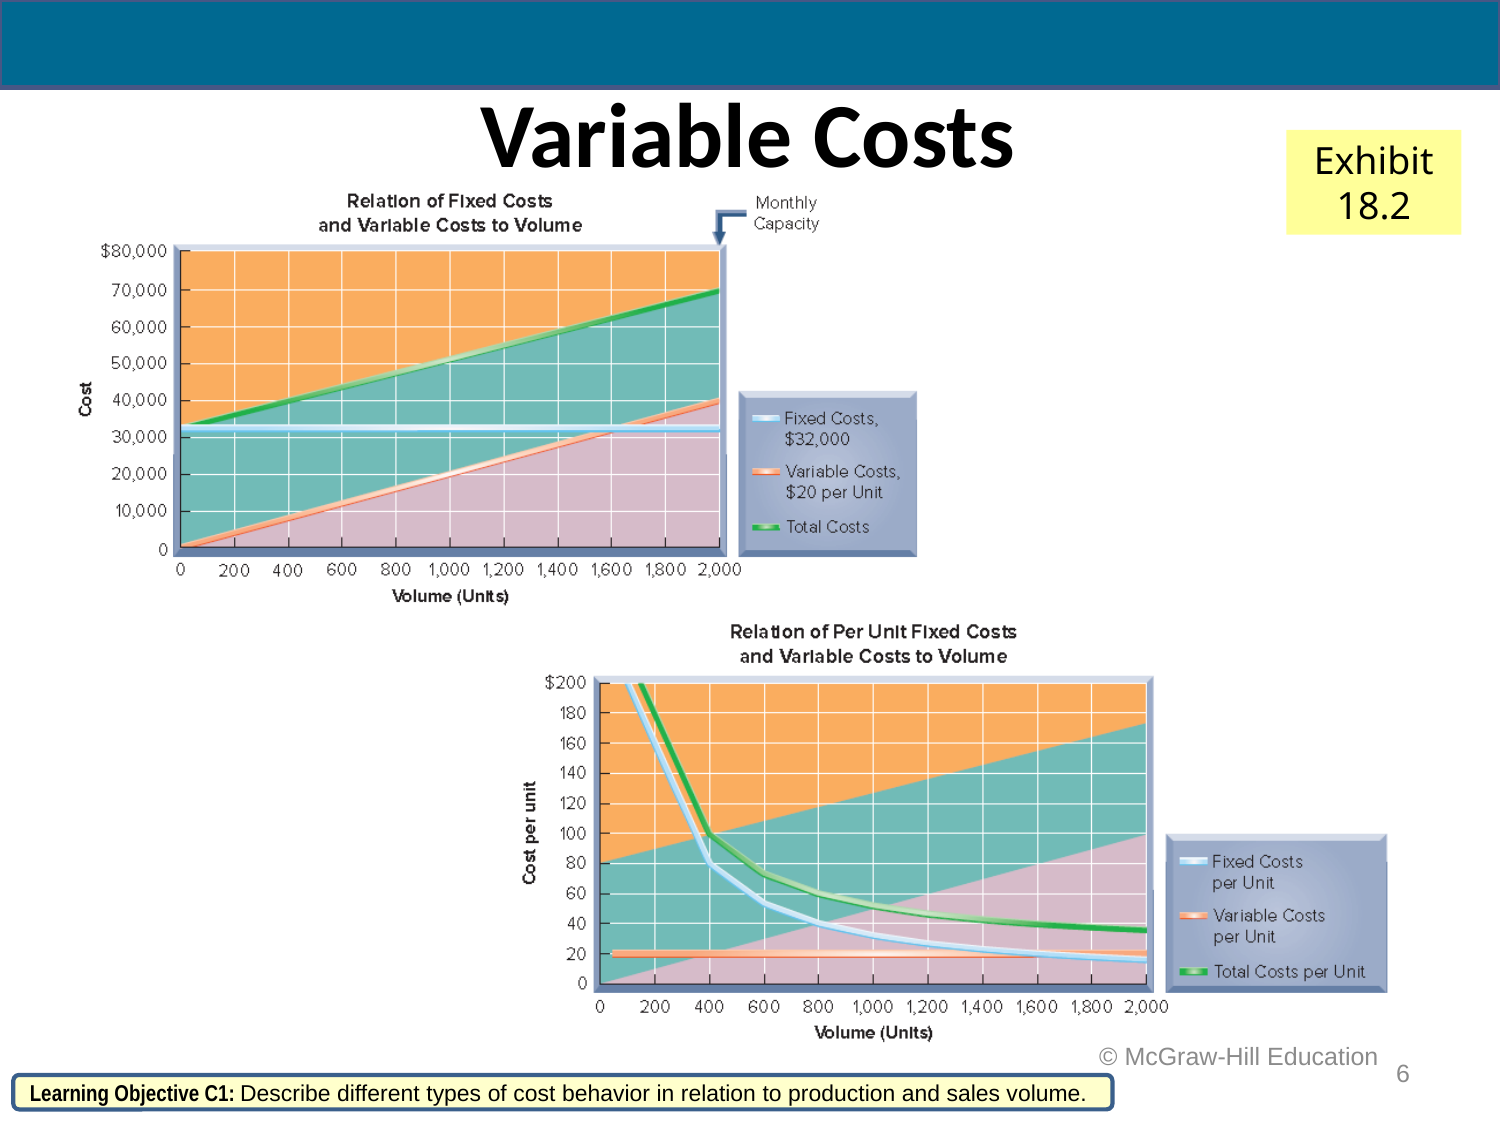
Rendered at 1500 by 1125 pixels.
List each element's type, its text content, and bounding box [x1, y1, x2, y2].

text_box Exhibit 18.2 [1286, 129, 1462, 235]
text_box © McGraw-Hill Education [1077, 1032, 1433, 1071]
text_box Learning Objective C1: Describe different types of cost behavior in relation to production and sales volume. [13, 1074, 1113, 1110]
picture [512, 615, 1398, 1048]
text_box [0, 0, 1500, 88]
picture [43, 181, 940, 610]
slide_number 6 [1074, 1057, 1425, 1103]
title Variable Costs [72, 88, 1424, 176]
